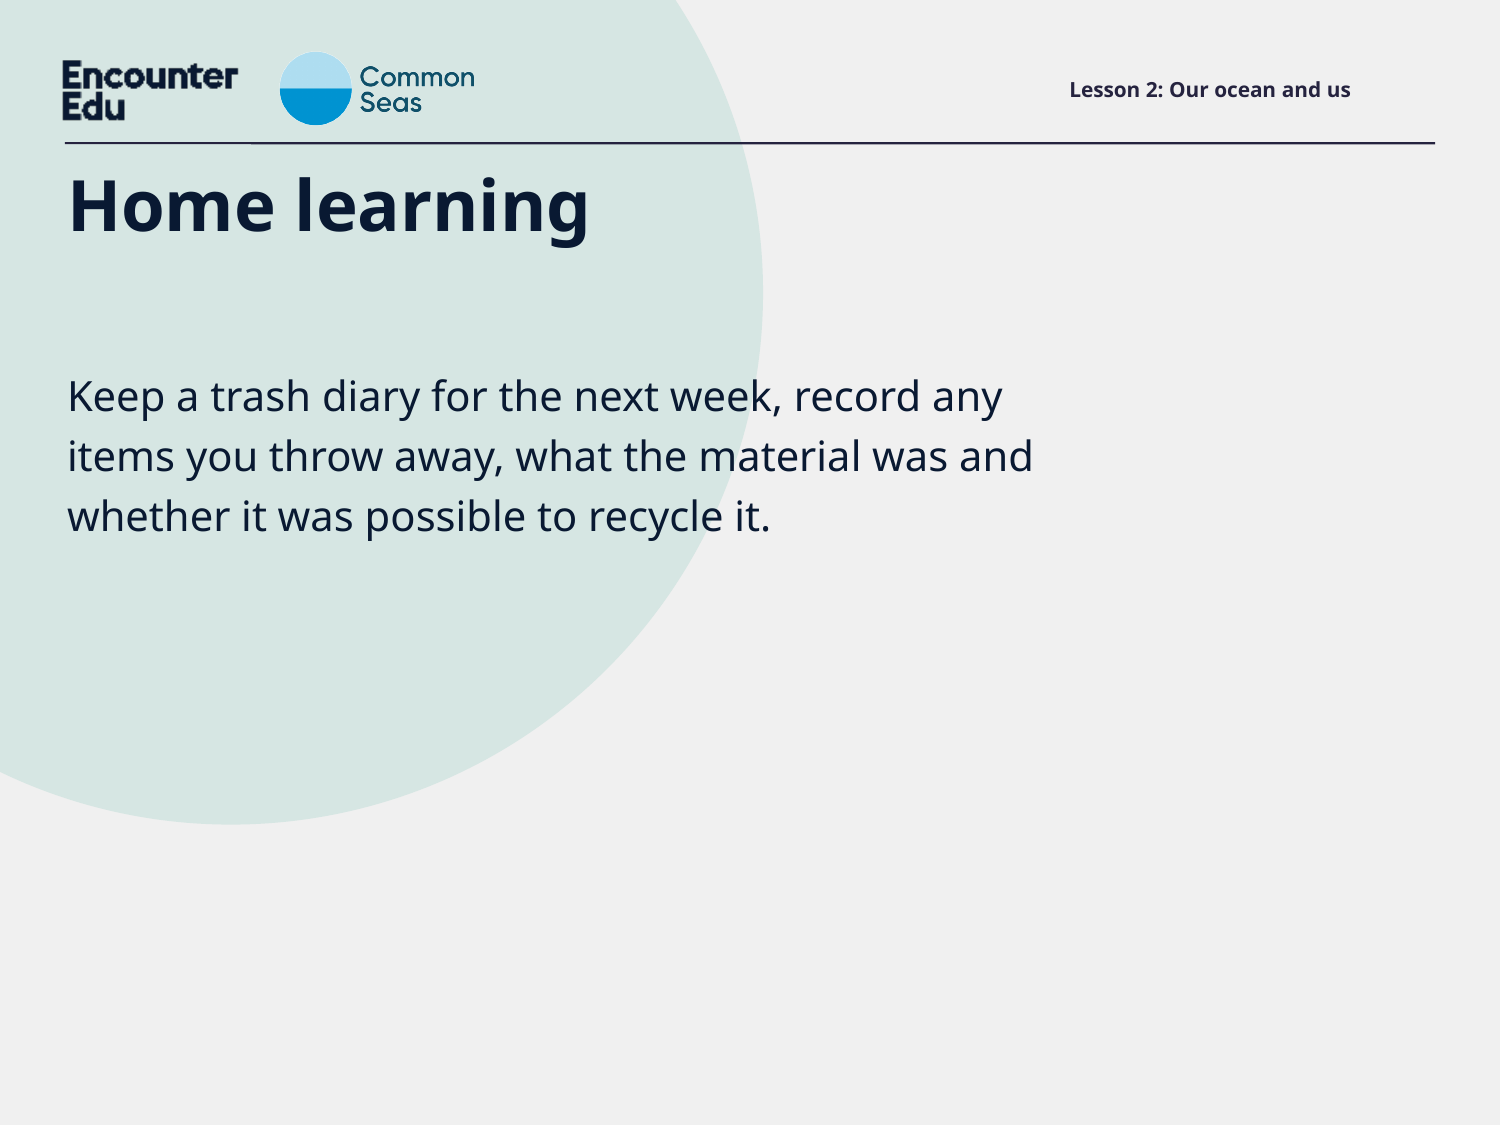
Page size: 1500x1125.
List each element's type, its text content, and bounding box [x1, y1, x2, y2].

list Keep a trash diary for the next week, record any items you throw away, what the material was and whether it was possible to recycle it. [59, 352, 1043, 728]
title Lesson 2: Our ocean and us [749, 67, 1359, 114]
picture [60, 59, 243, 122]
list Home learning [59, 162, 929, 345]
picture [272, 49, 482, 128]
